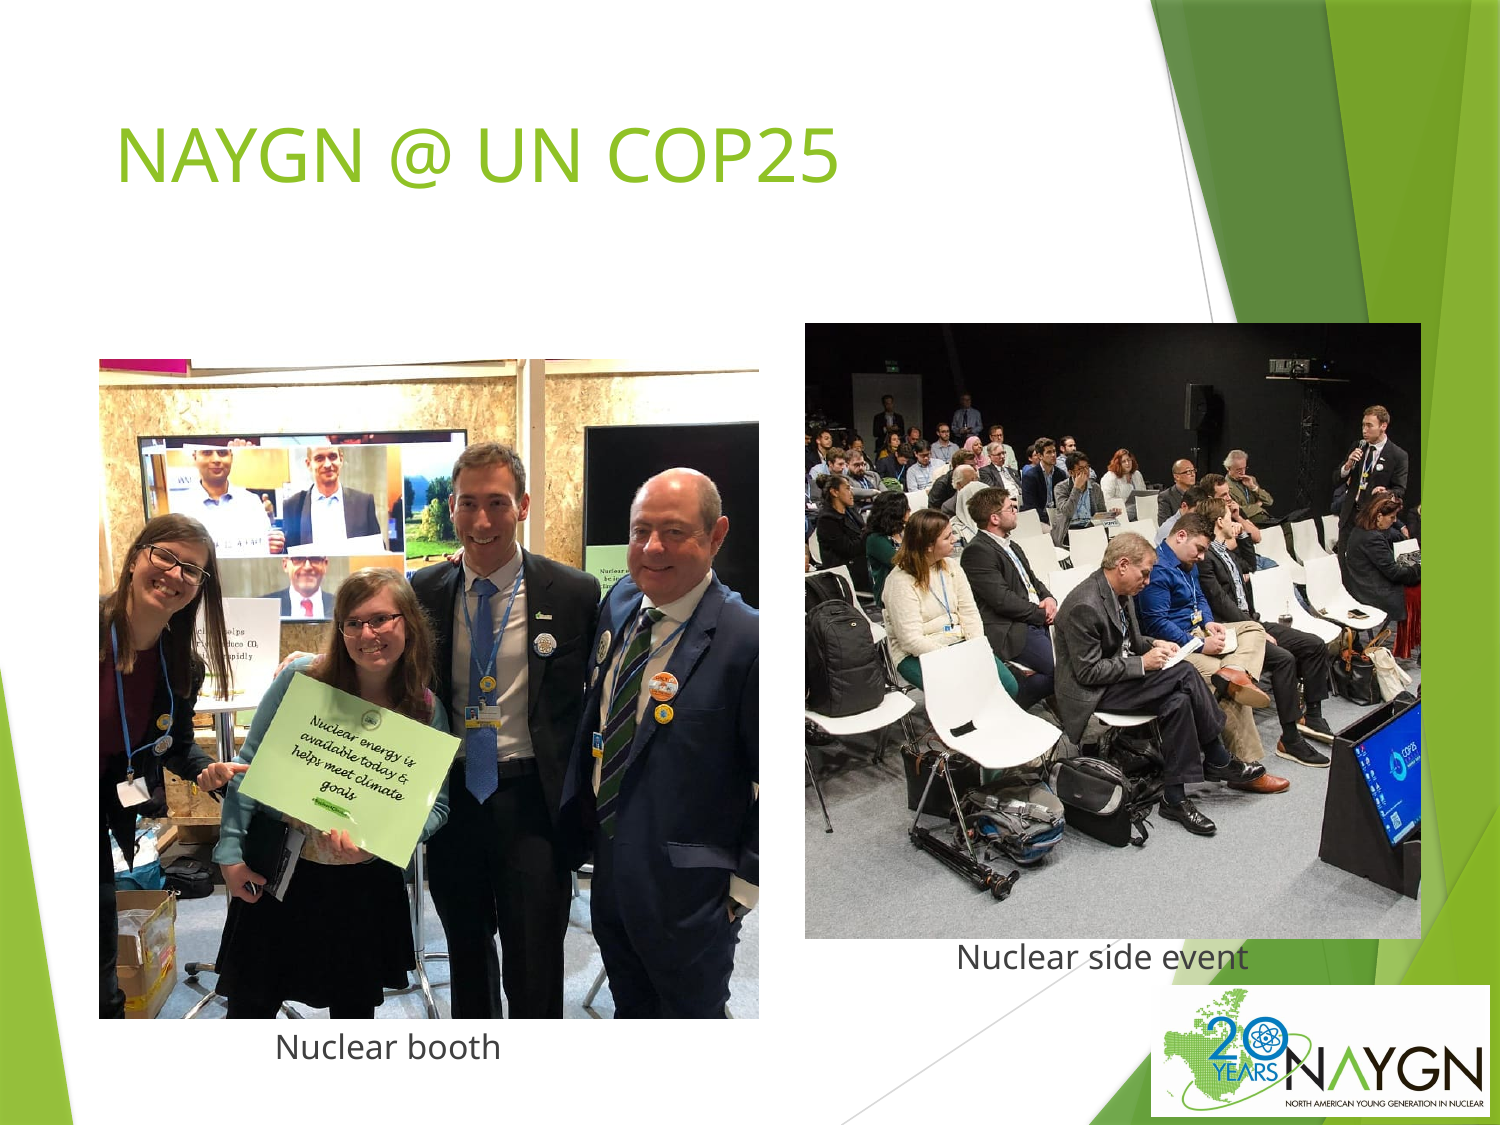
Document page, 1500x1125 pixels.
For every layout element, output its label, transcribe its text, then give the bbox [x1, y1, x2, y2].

text_box Nuclear booth [259, 1027, 537, 1083]
picture [1151, 985, 1490, 1117]
text_box Nuclear side event [940, 948, 1286, 993]
title NAYGN @ UN COP25 [99, 99, 1142, 317]
picture [99, 359, 759, 1019]
picture [804, 323, 1421, 940]
